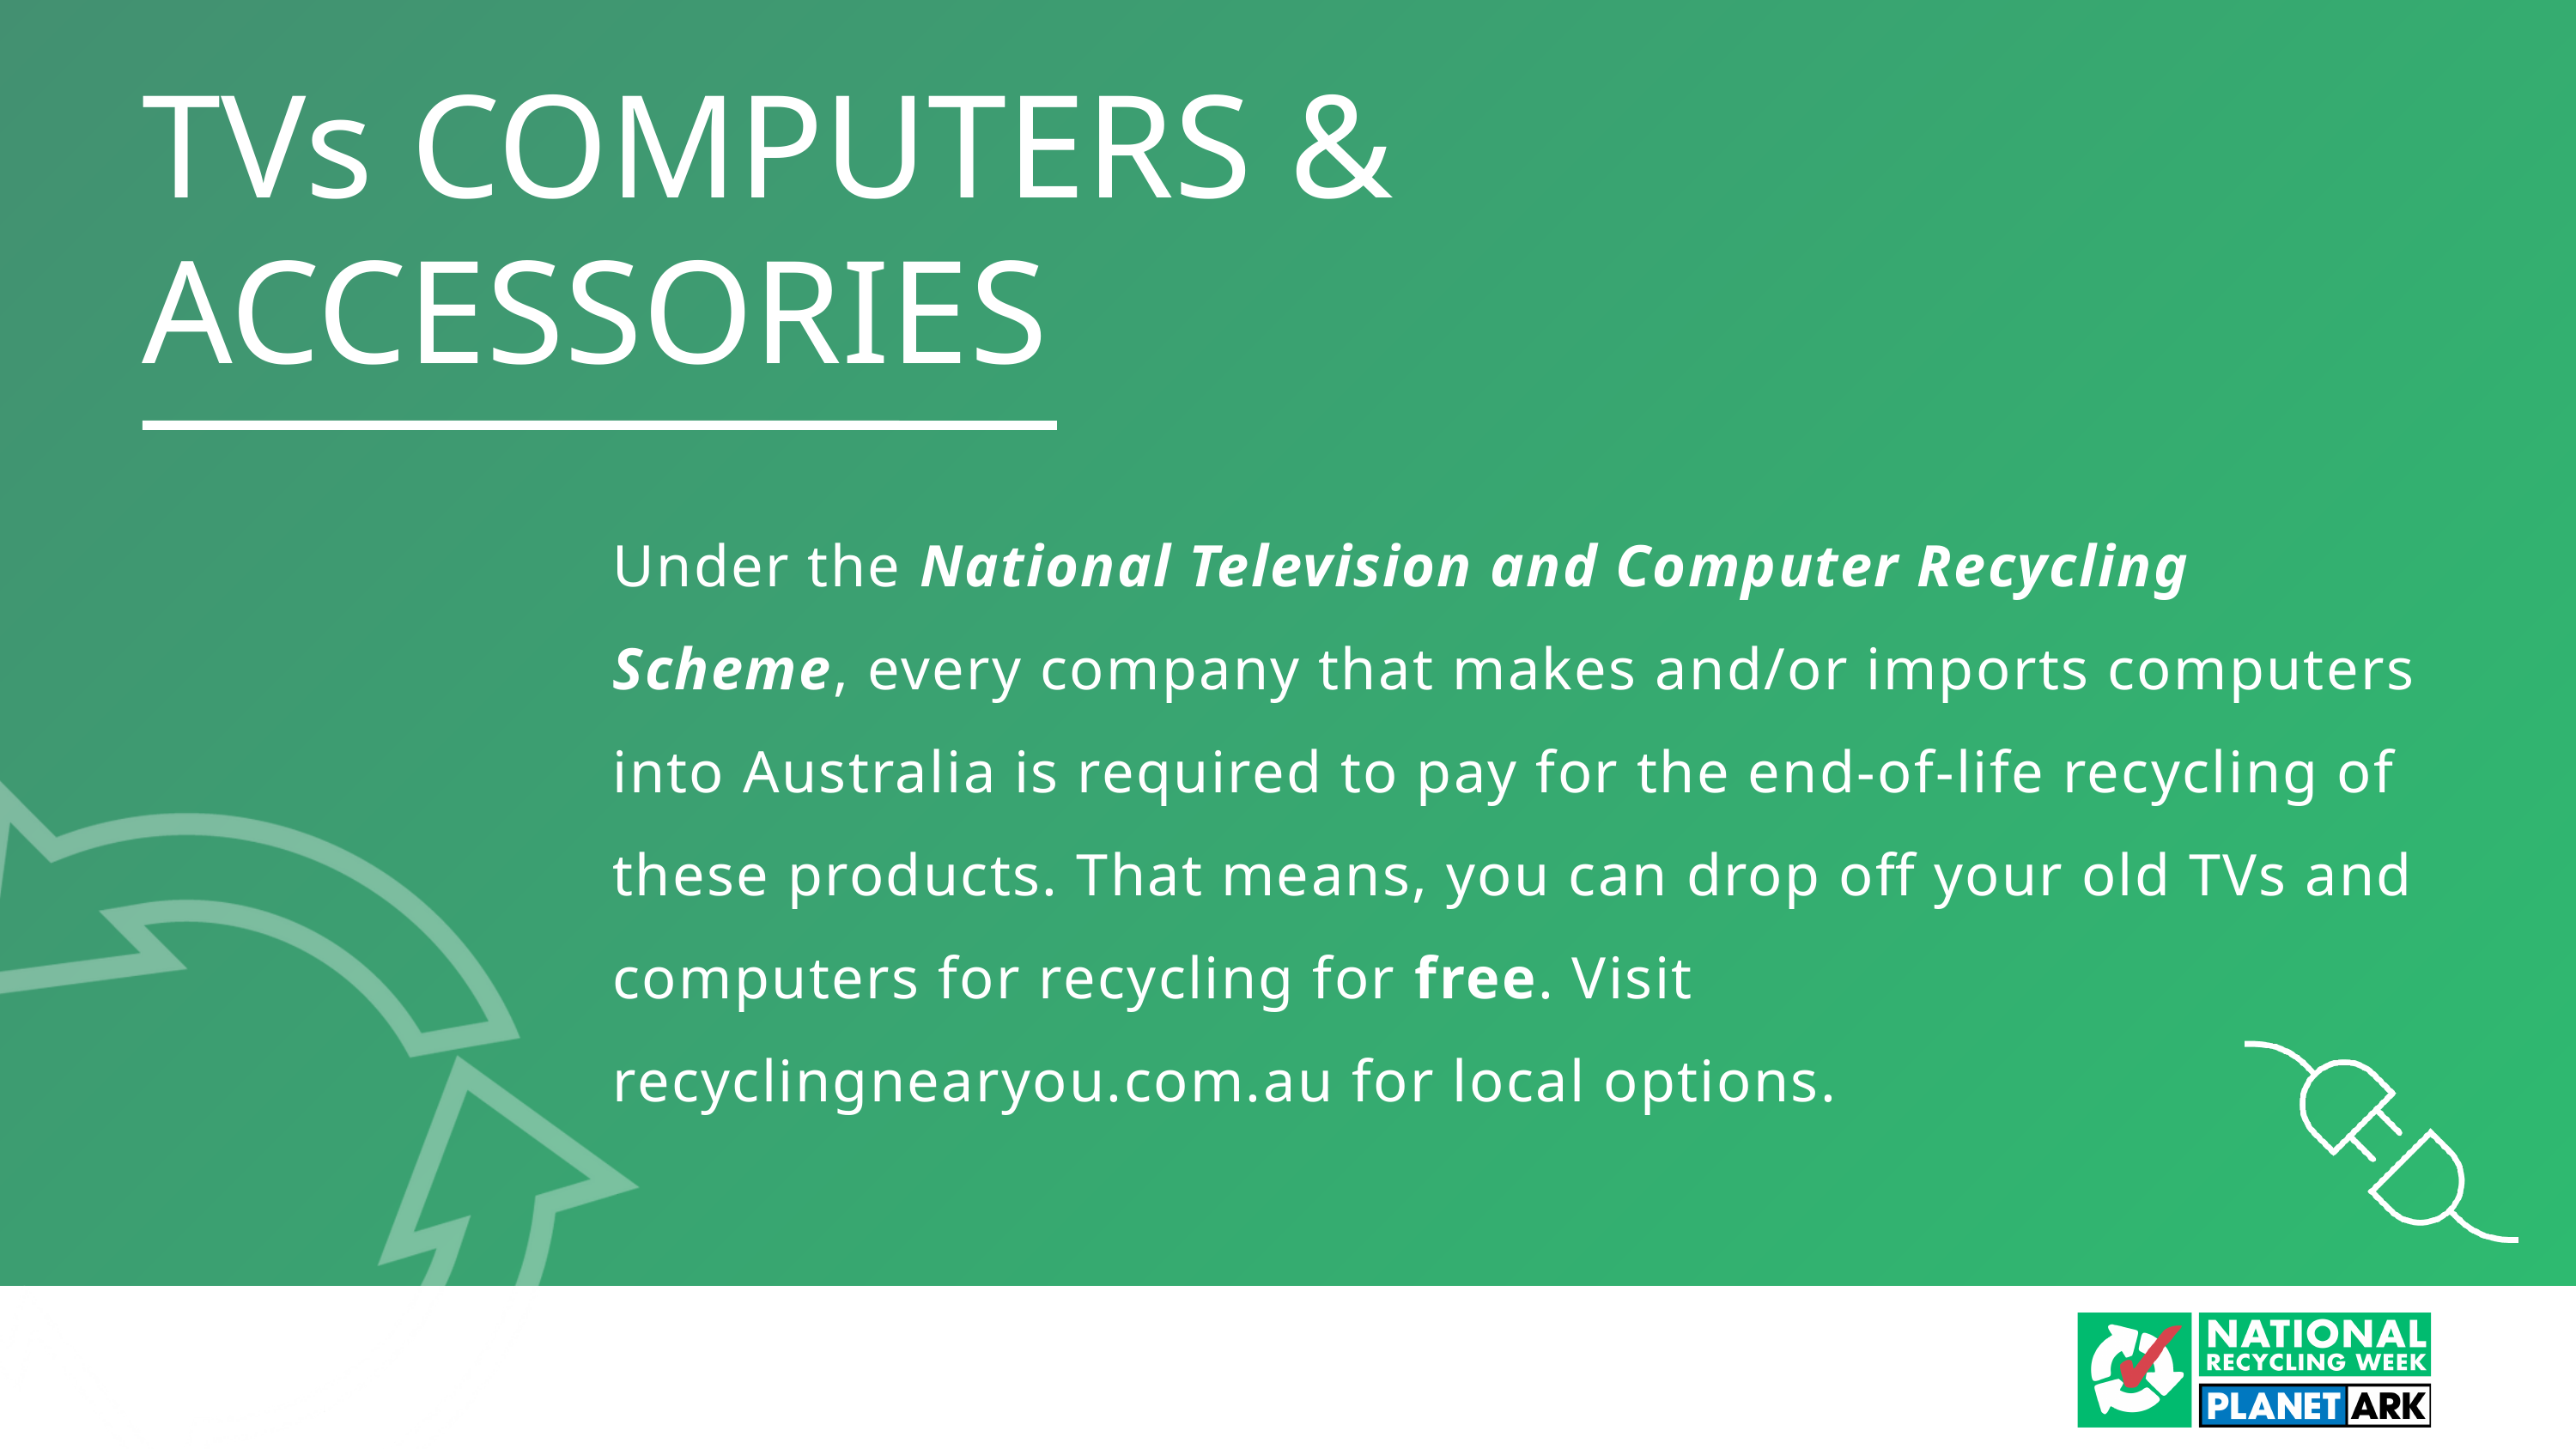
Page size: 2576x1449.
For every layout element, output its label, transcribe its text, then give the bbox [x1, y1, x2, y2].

text_box TVs COMPUTERS & ACCESSORIES [142, 60, 1888, 392]
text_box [0, 1286, 2576, 1449]
text_box Under the National Television and Computer Recycling Scheme, every company that makes and/or imports computers into Australia is required to pay for the end-of-life recycling of these products. That means, you can drop off your old TVs and computers for recycling for free. Visit recyclingnearyou.com.au for local options. [612, 495, 2430, 1113]
text_box [0, 621, 781, 1283]
picture [2238, 998, 2524, 1284]
